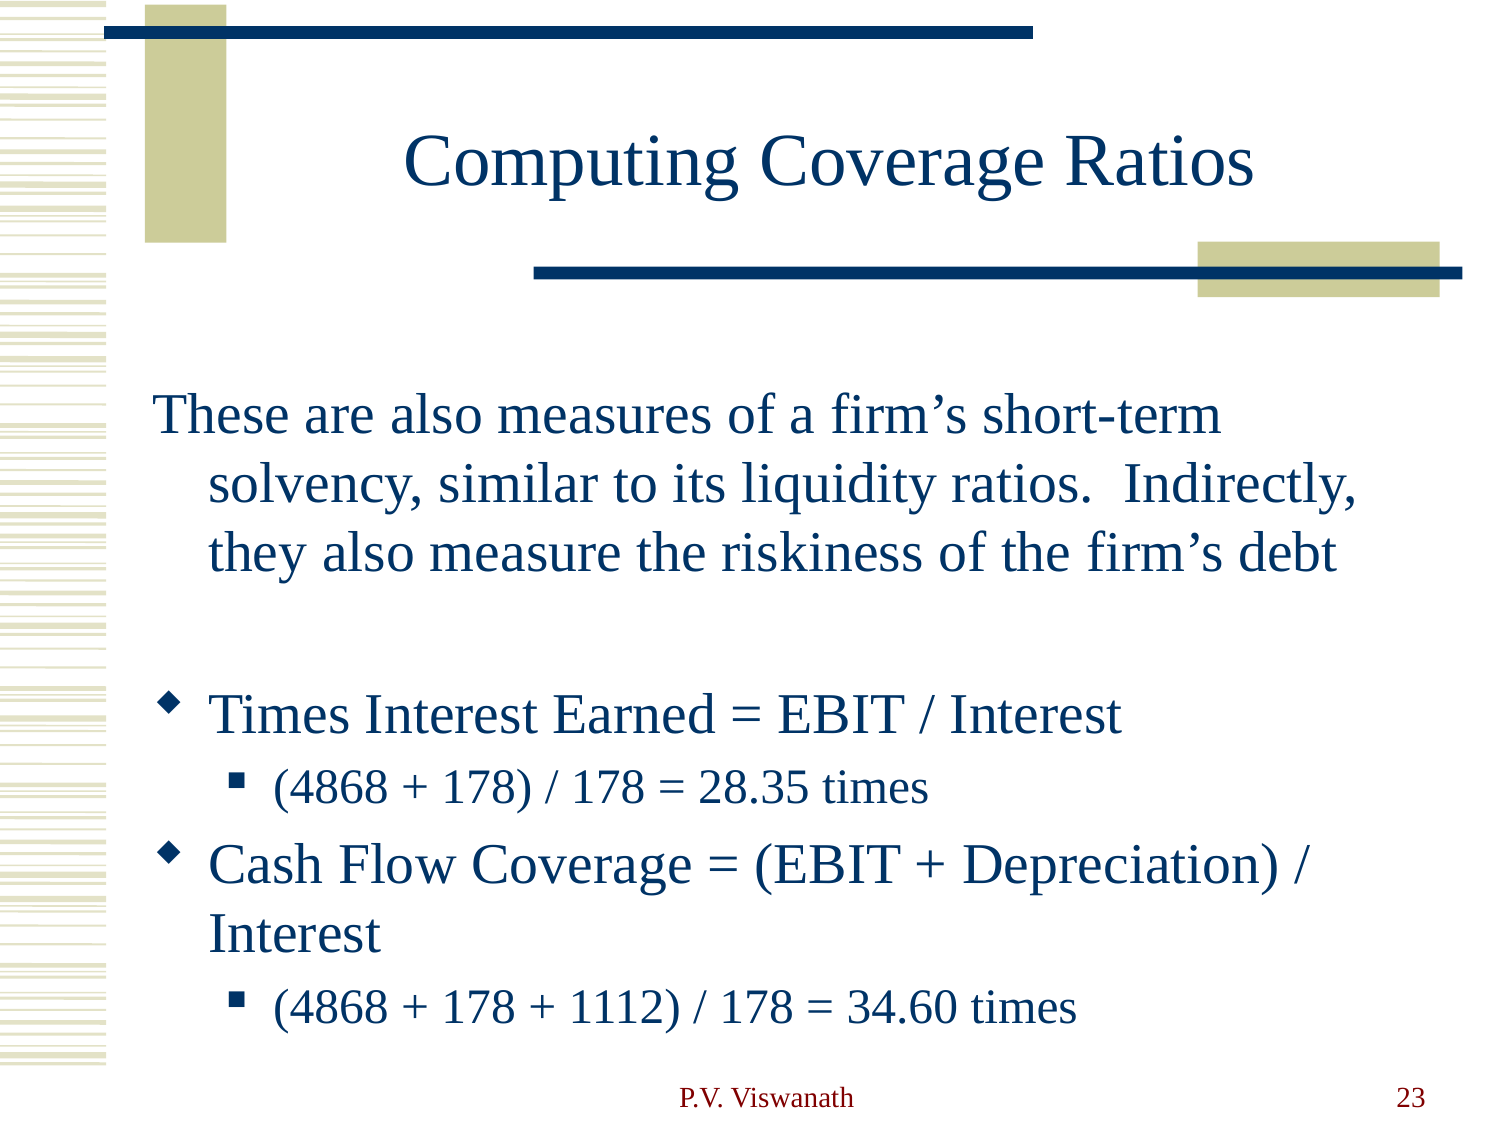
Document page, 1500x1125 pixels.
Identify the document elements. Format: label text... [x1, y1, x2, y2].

list These are also measures of a firm’s short-term solvency, similar to its liquidity ratios. Indirectly, they also measure the riskiness of the firm’s debt Times Interest Earned = EBIT / Interest (4868 + 178) / 178 = 28.35 times Cash Flow Coverage = (EBIT + Depreciation) / Interest (4868 + 178 + 1112) / 178 = 34.60 times [137, 287, 1444, 1047]
footer P.V. Viswanath [513, 1047, 1021, 1122]
title Computing Coverage Ratios [224, 99, 1436, 226]
slide_number 23 [1080, 1047, 1442, 1122]
